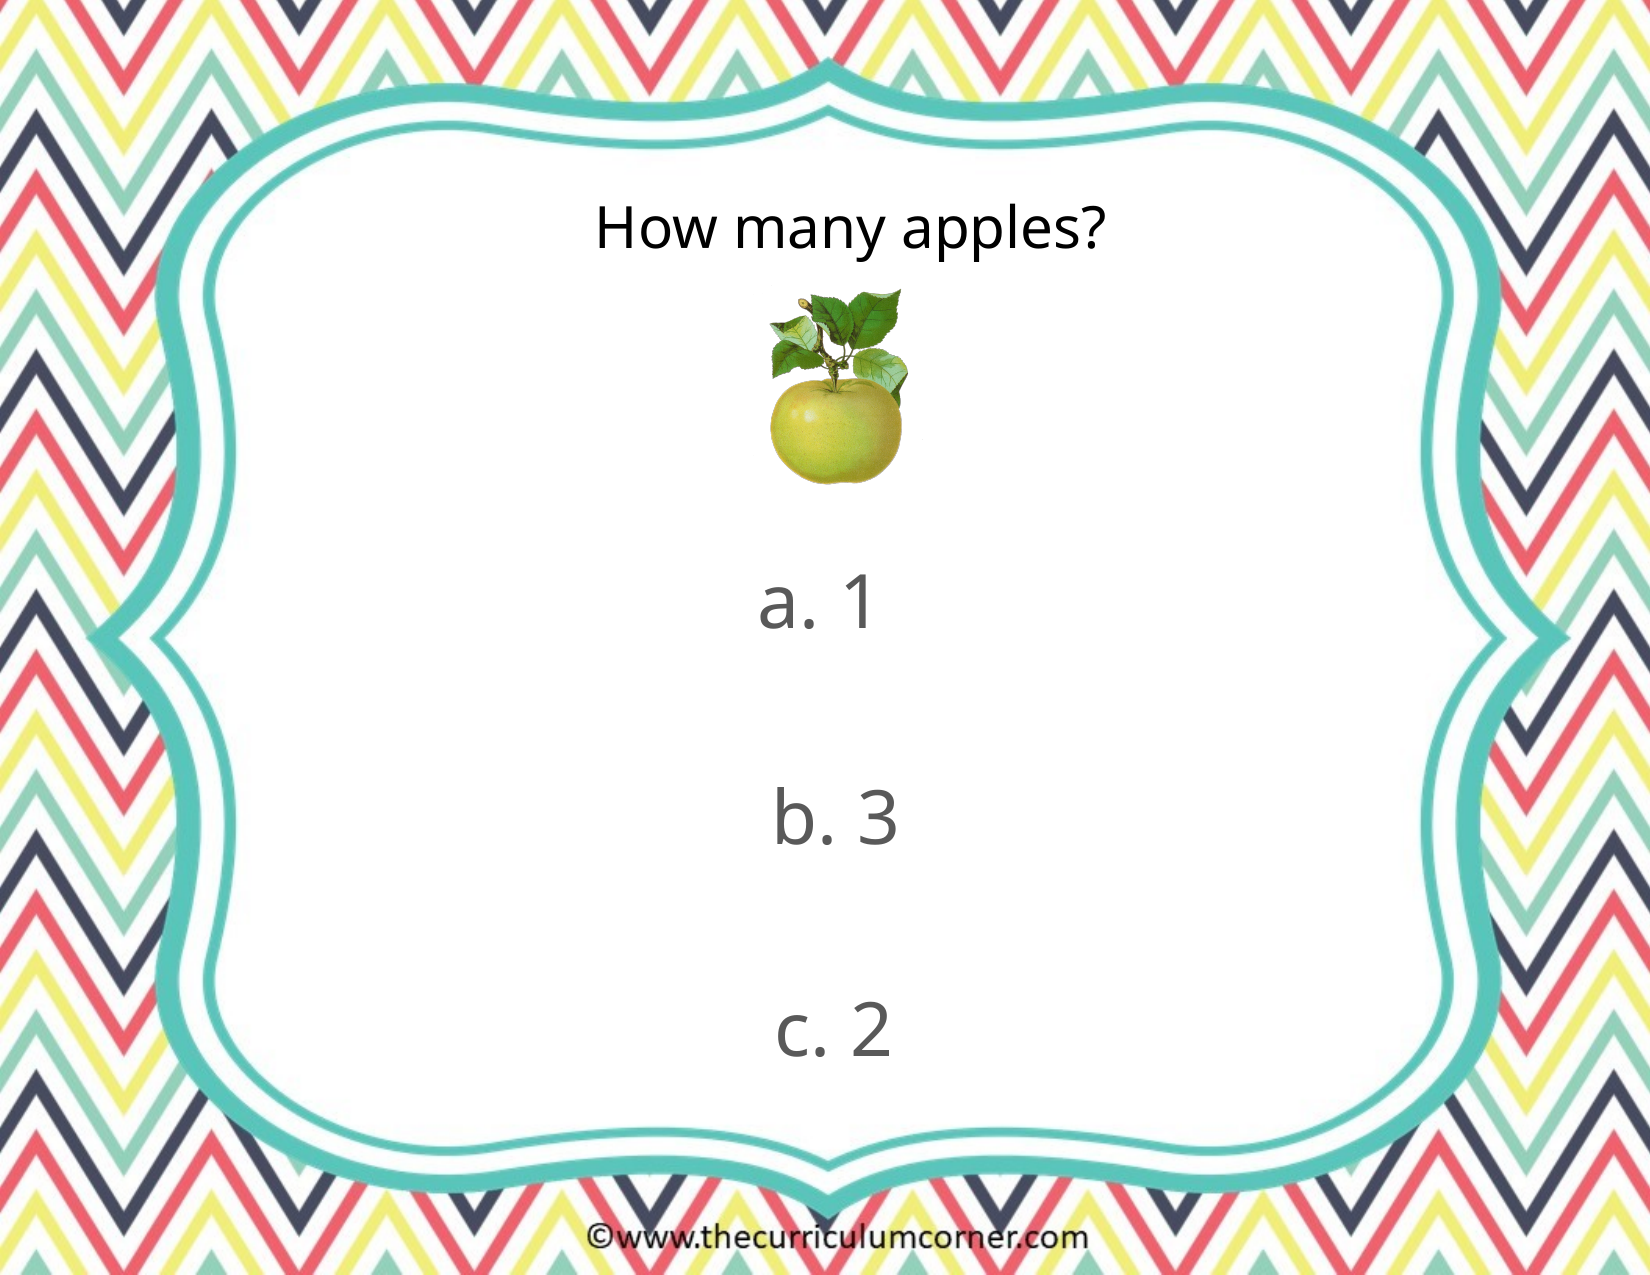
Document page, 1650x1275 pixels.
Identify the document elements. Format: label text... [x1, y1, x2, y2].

text_box a. 1 [742, 546, 897, 652]
text_box How many apples? [580, 183, 1122, 268]
text_box b. 3 [756, 762, 915, 867]
picture [0, 0, 1650, 1275]
text_box c. 2 [760, 974, 909, 1080]
